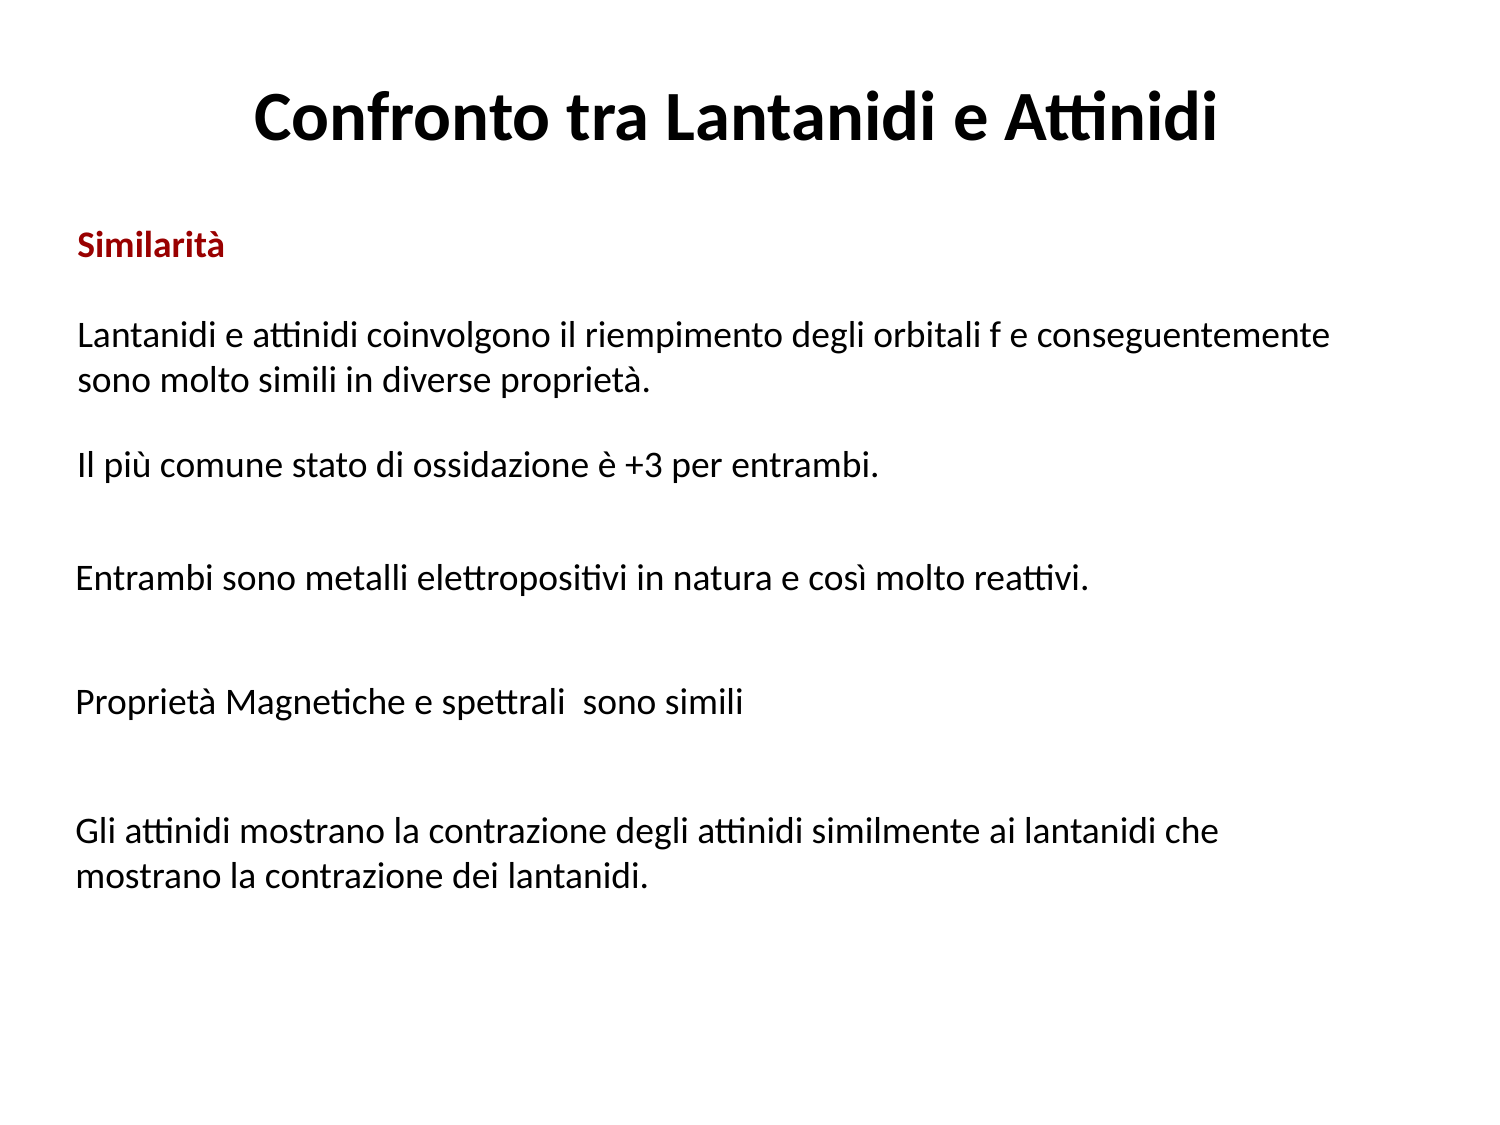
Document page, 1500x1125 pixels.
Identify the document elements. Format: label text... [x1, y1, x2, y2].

text_box Gli attinidi mostrano la contrazione degli attinidi similmente ai lantanidi che mostrano la contrazione dei lantanidi. [60, 798, 1387, 904]
text_box Proprietà Magnetiche e spettrali sono simili [60, 669, 1040, 730]
title Confronto tra Lantanidi e Attinidi [50, 62, 1425, 163]
text_box Entrambi sono metalli elettropositivi in natura e così molto reattivi. [60, 545, 1446, 606]
text_box Similarità Lantanidi e attinidi coinvolgono il riempimento degli orbitali f e conseguentemente sono molto simili in diverse proprietà. [62, 212, 1424, 408]
text_box Il più comune stato di ossidazione è +3 per entrambi. [62, 432, 1050, 493]
